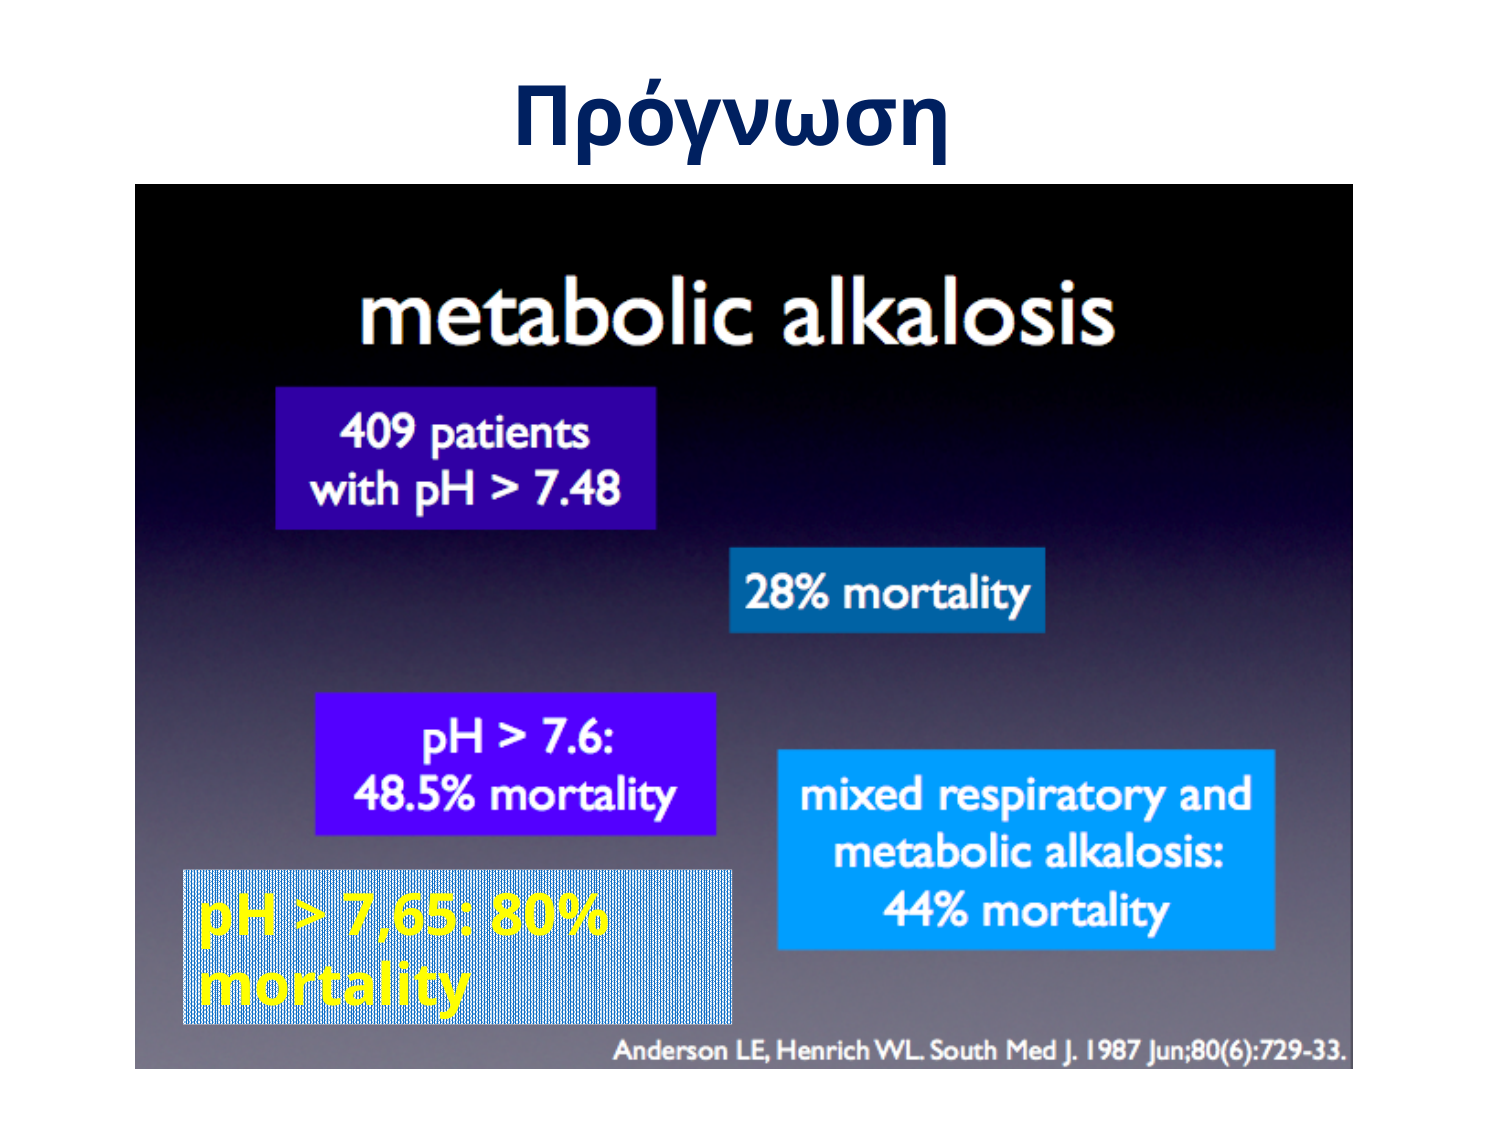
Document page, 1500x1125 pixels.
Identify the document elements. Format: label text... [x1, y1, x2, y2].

picture [135, 184, 1353, 1070]
title Πρόγνωση [57, 66, 1408, 159]
